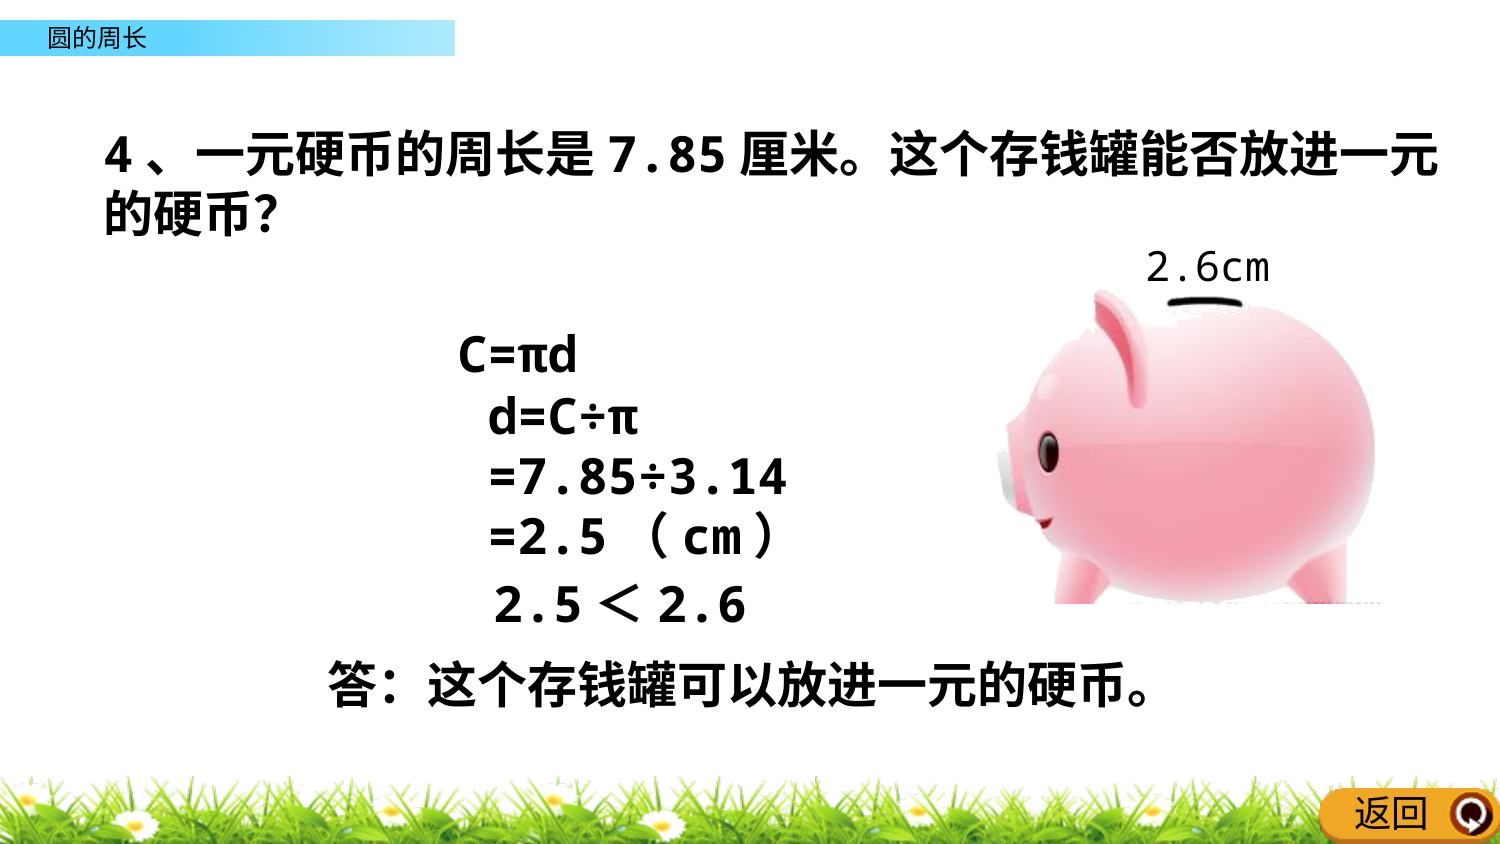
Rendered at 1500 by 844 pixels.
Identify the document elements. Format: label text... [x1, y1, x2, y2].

text_box 2.6cm [1130, 232, 1285, 264]
picture [977, 265, 1381, 604]
text_box C=πd [442, 315, 703, 376]
text_box 2.5＜2.6 [478, 565, 892, 641]
text_box 答：这个存钱罐可以放进一元的硬币。 [312, 646, 1282, 721]
text_box 4、一元硬币的周长是7.85厘米。这个存钱罐能否放进一元的硬币？ [88, 114, 1459, 250]
text_box d=C÷π =7.85÷3.14 =2.5（cm） [442, 376, 916, 632]
picture [0, 776, 1500, 844]
